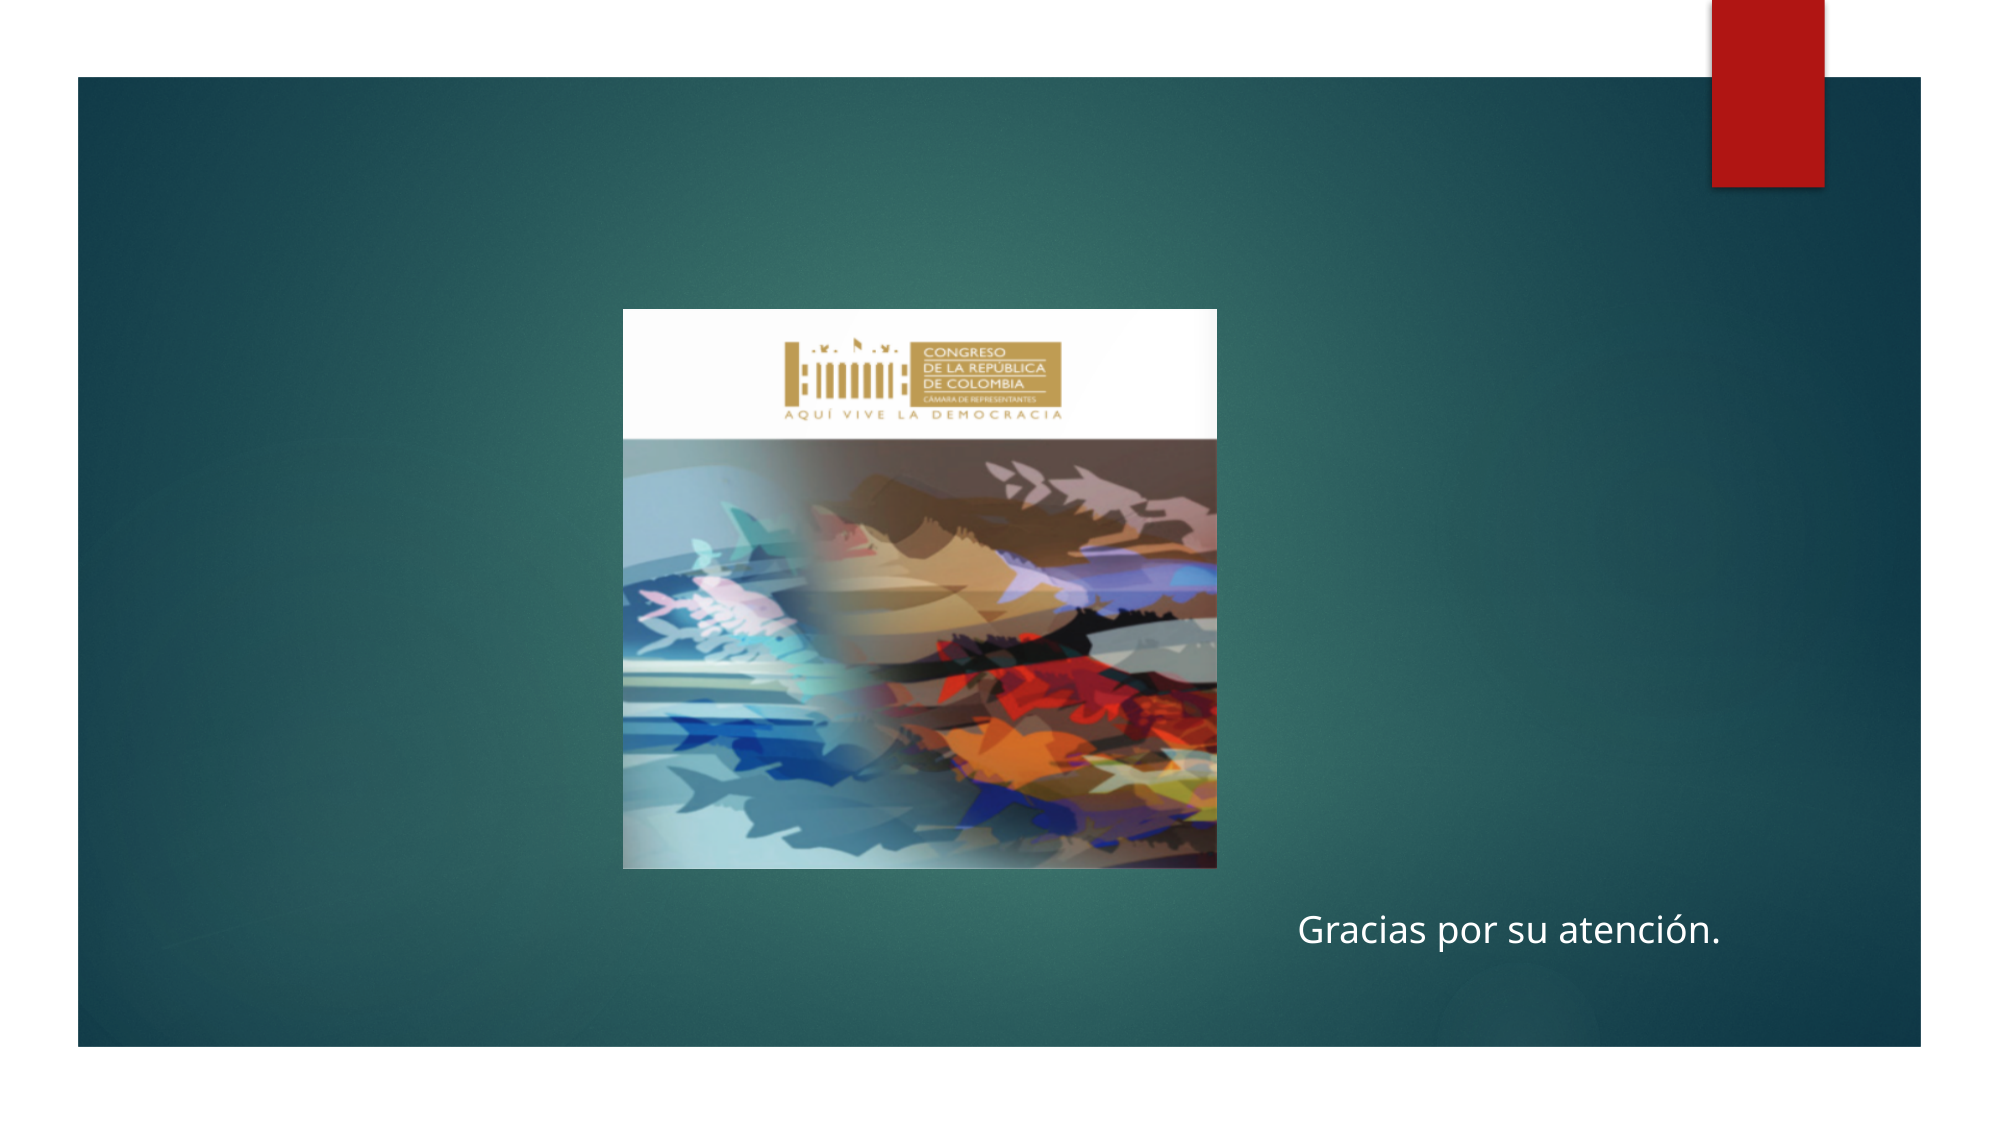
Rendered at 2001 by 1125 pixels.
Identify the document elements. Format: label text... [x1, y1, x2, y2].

text_box Gracias por su atención. [1282, 898, 1773, 959]
picture [622, 309, 1217, 870]
